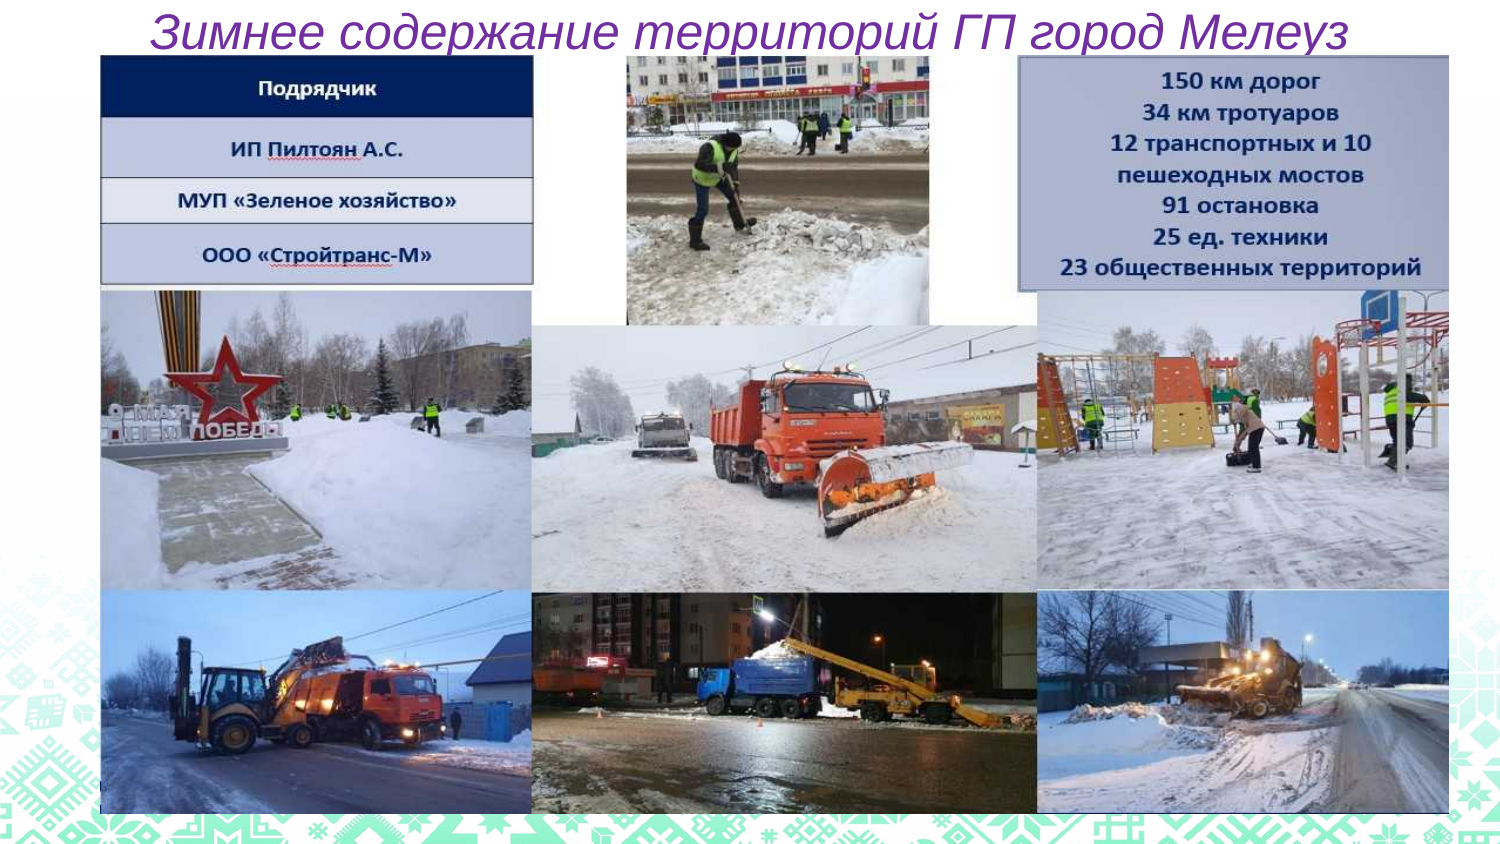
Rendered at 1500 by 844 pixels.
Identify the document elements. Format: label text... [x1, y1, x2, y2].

picture [0, 55, 1500, 844]
title Зимнее содержание территорий ГП город Мелеуз [51, 0, 1449, 79]
